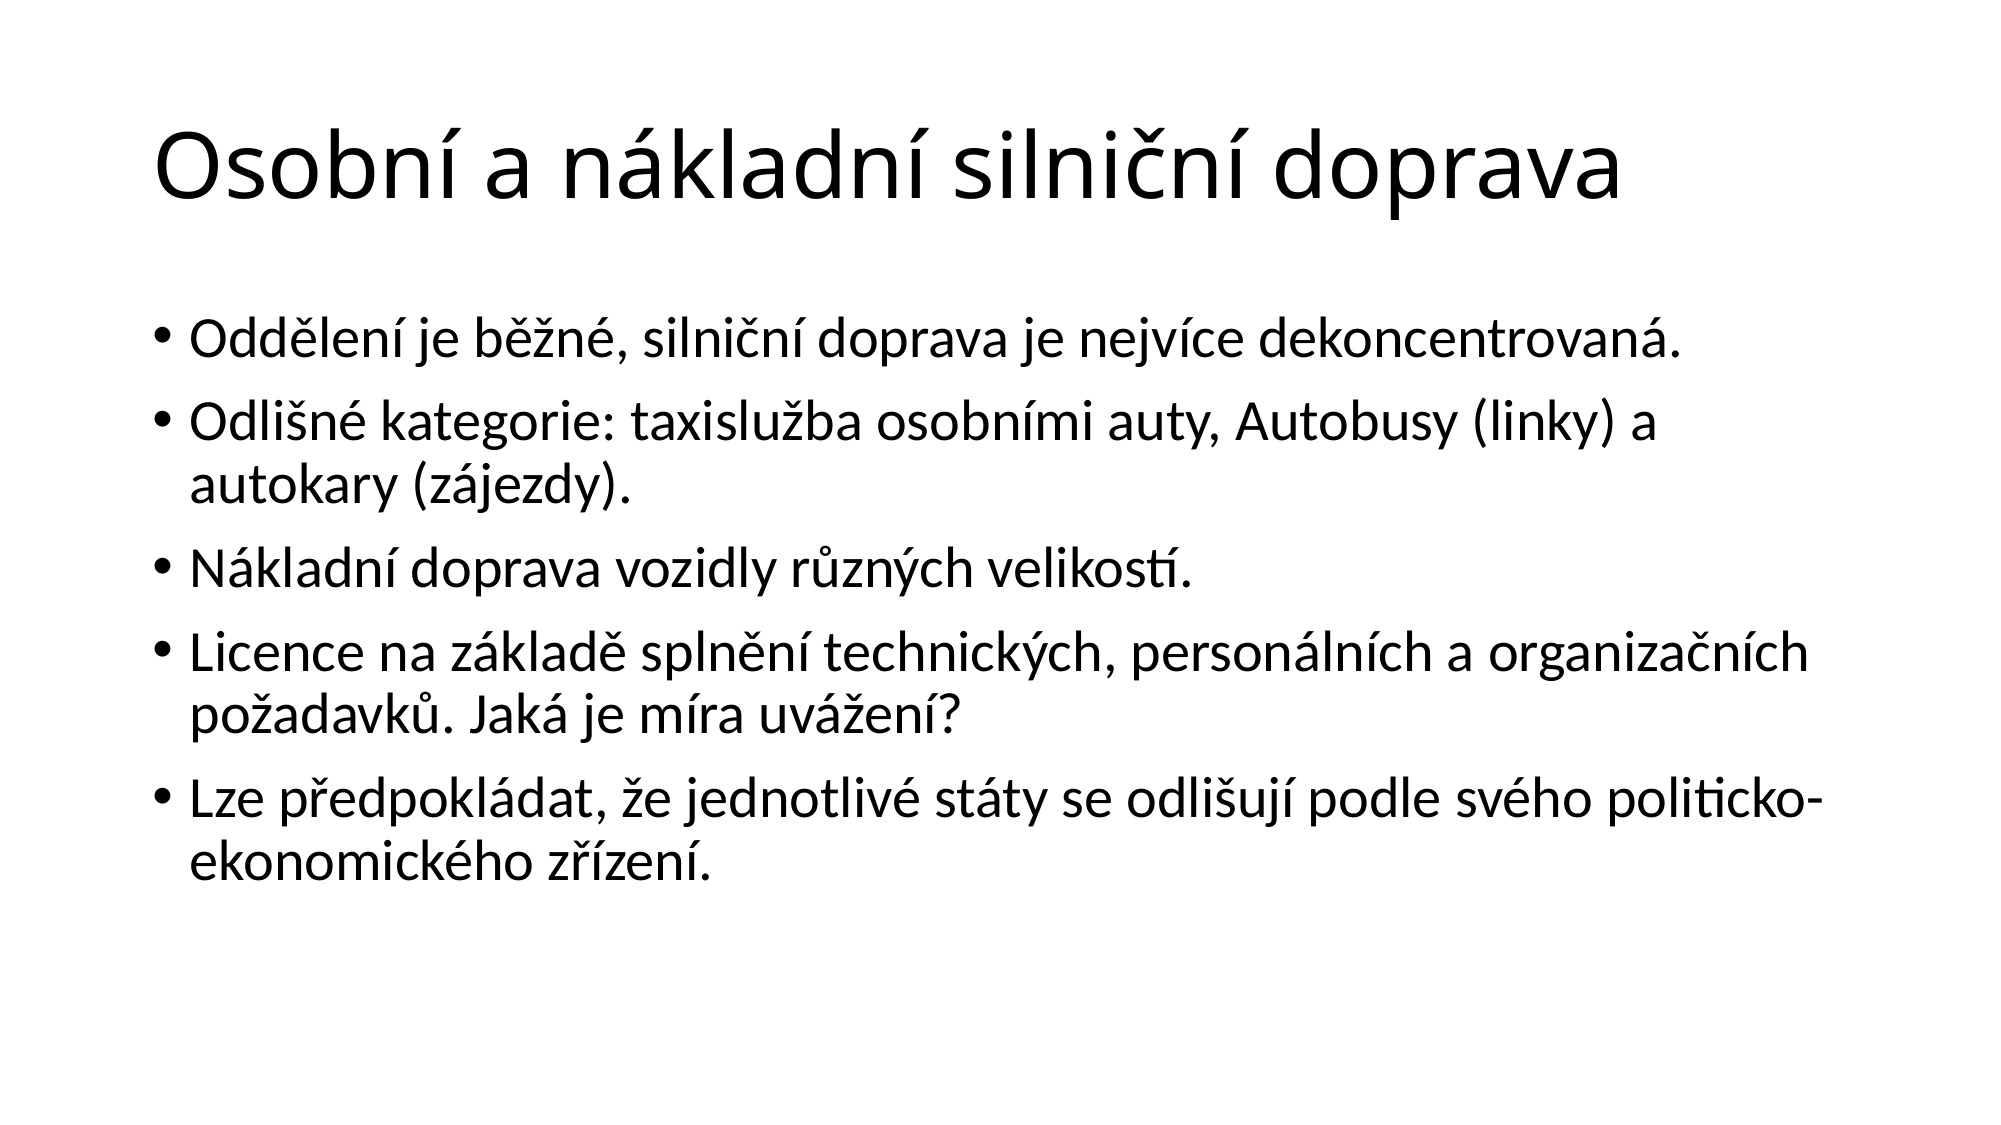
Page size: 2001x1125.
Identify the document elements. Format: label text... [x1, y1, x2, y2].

title Osobní a nákladní silniční doprava [137, 59, 1863, 278]
list Oddělení je běžné, silniční doprava je nejvíce dekoncentrovaná. Odlišné kategorie: taxislužba osobními auty, Autobusy (linky) a autokary (zájezdy). Nákladní doprava vozidly různých velikostí. Licence na základě splnění technických, personálních a organizačních požadavků. Jaká je míra uvážení? Lze předpokládat, že jednotlivé státy se odlišují podle svého politicko-ekonomického zřízení. [137, 299, 1863, 1014]
